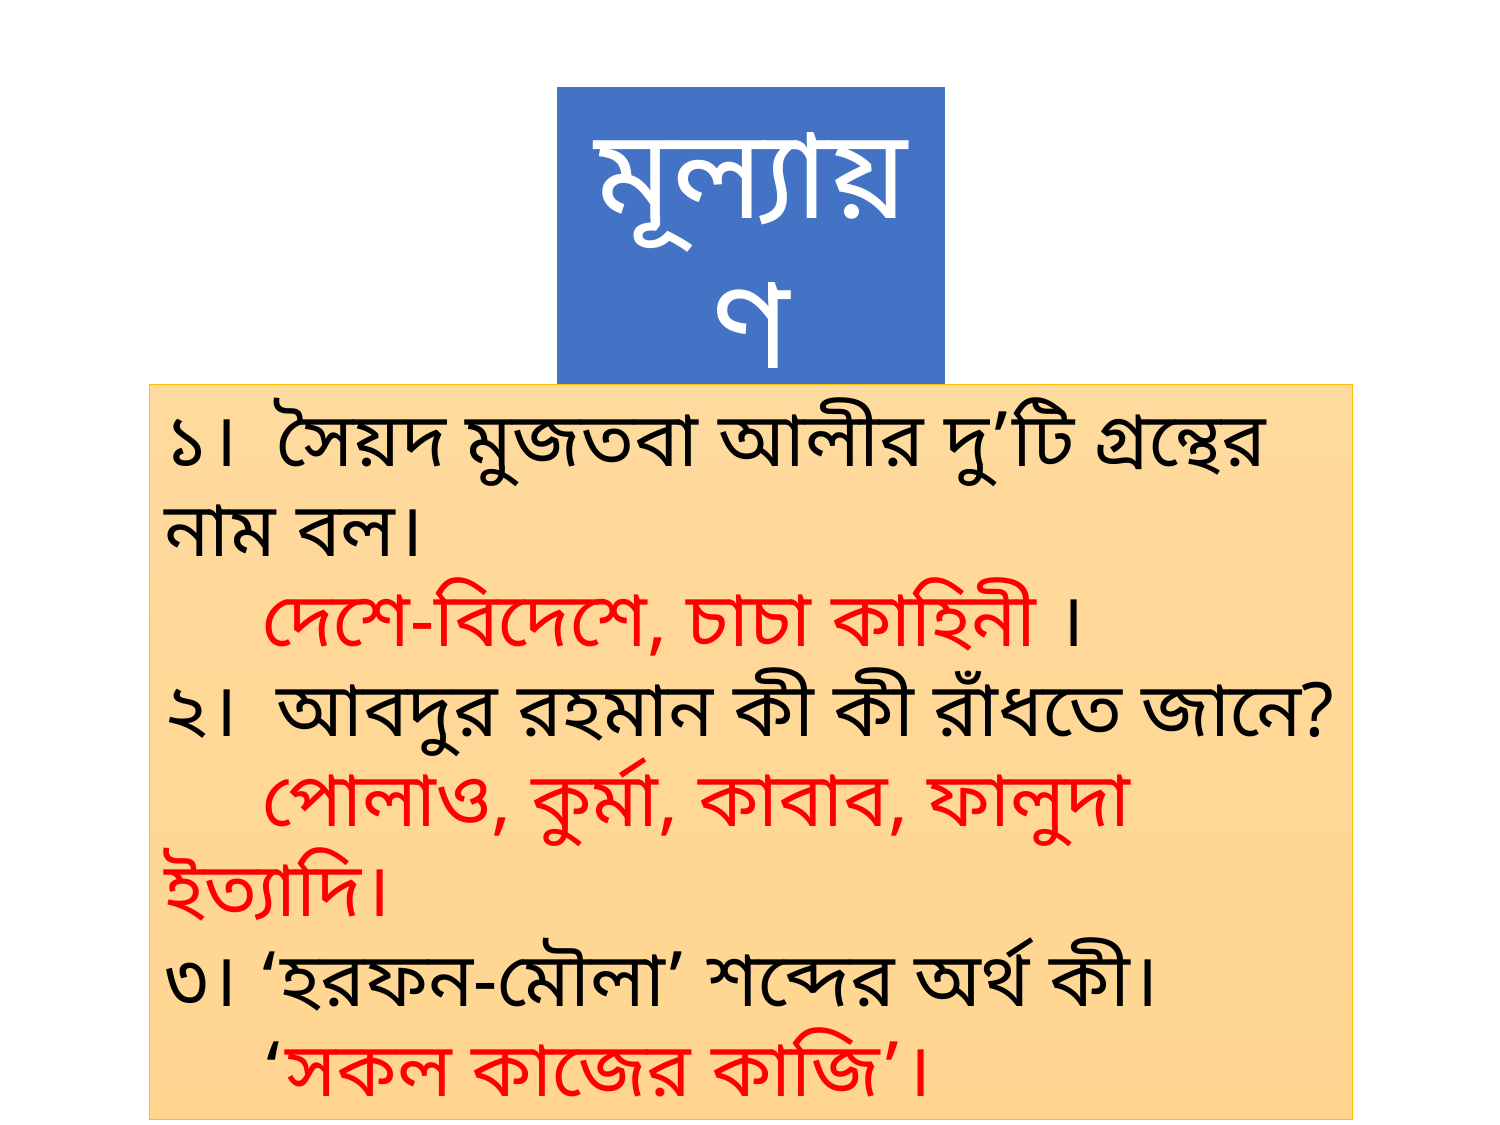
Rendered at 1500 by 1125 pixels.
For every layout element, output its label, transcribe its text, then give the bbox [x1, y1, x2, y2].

text_box মূল্যায়ণ [554, 84, 948, 384]
text_box ১। সৈয়দ মুজতবা আলীর দু’টি গ্রন্থের নাম বল। দেশে-বিদেশে, চাচা কাহিনী । ২। আবদুর রহমান কী কী রাঁধতে জানে? পোলাও, কুর্মা, কাবাব, ফালুদা ইত্যাদি। ৩। ‘হরফন-মৌলা’ শব্দের অর্থ কী। ‘সকল কাজের কাজি’। [149, 384, 1353, 1120]
